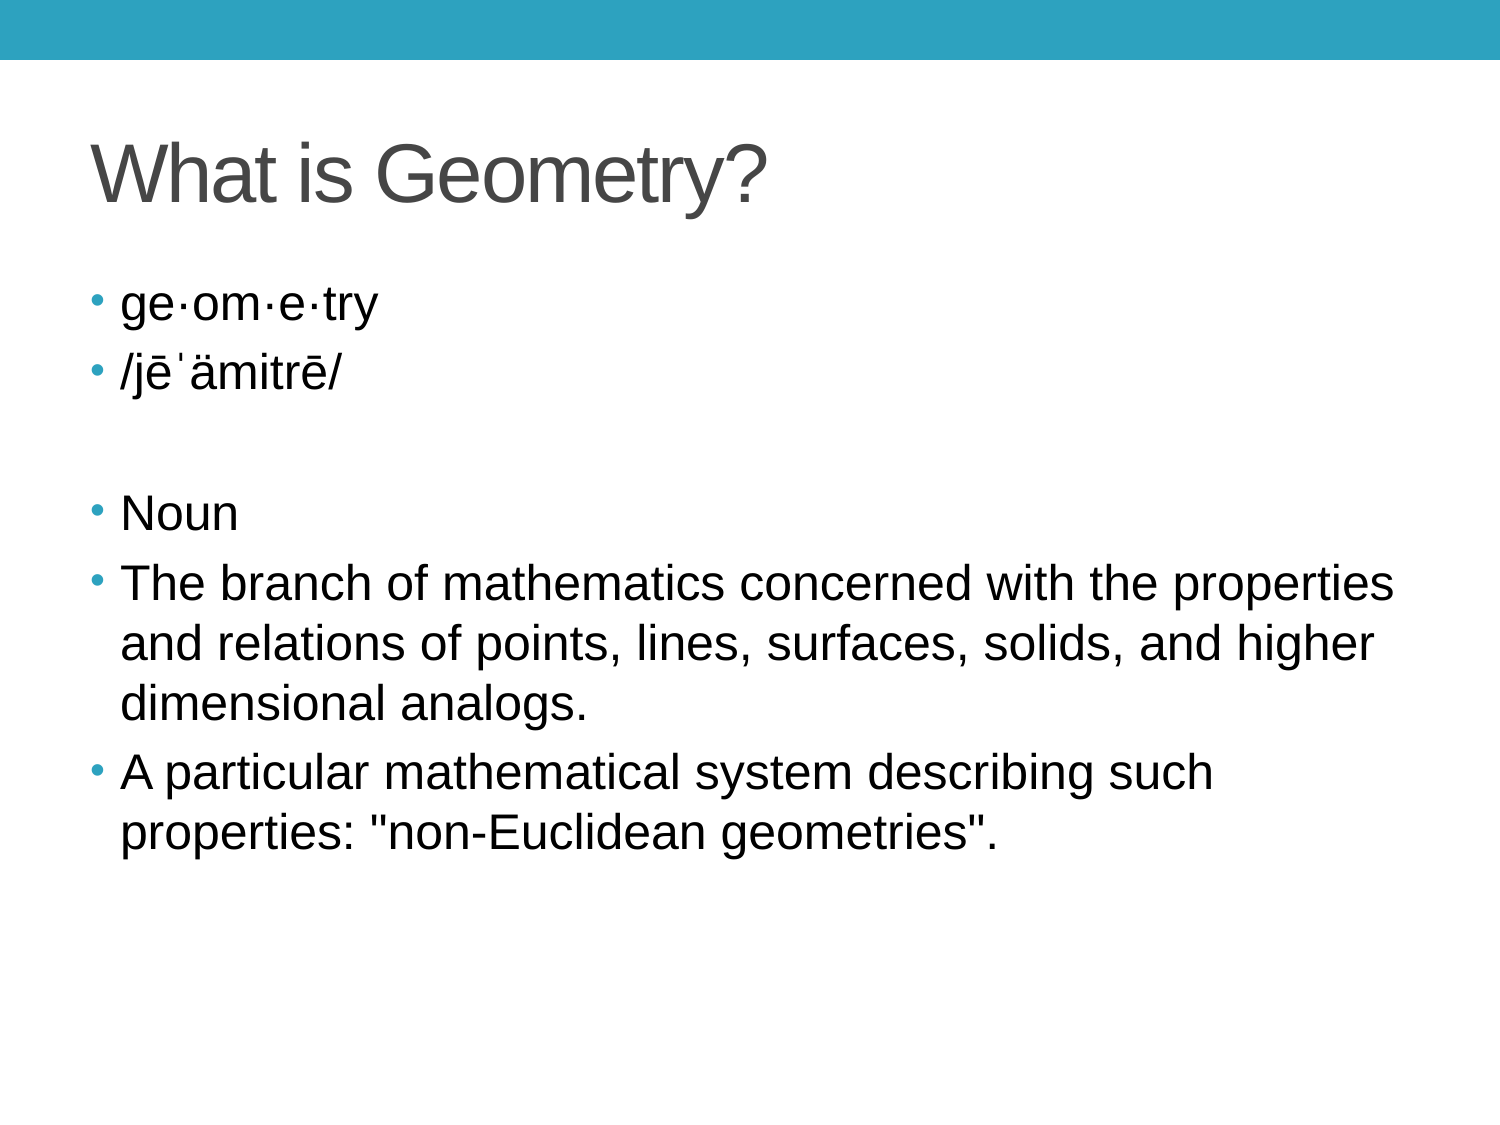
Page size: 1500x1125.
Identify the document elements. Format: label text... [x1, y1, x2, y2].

title What is Geometry? [75, 87, 1425, 250]
list ge·om·e·try /jēˈämitrē/ Noun The branch of mathematics concerned with the properties and relations of points, lines, surfaces, solids, and higher dimensional analogs. A particular mathematical system describing such properties: "non-Euclidean geometries". [75, 262, 1425, 1063]
